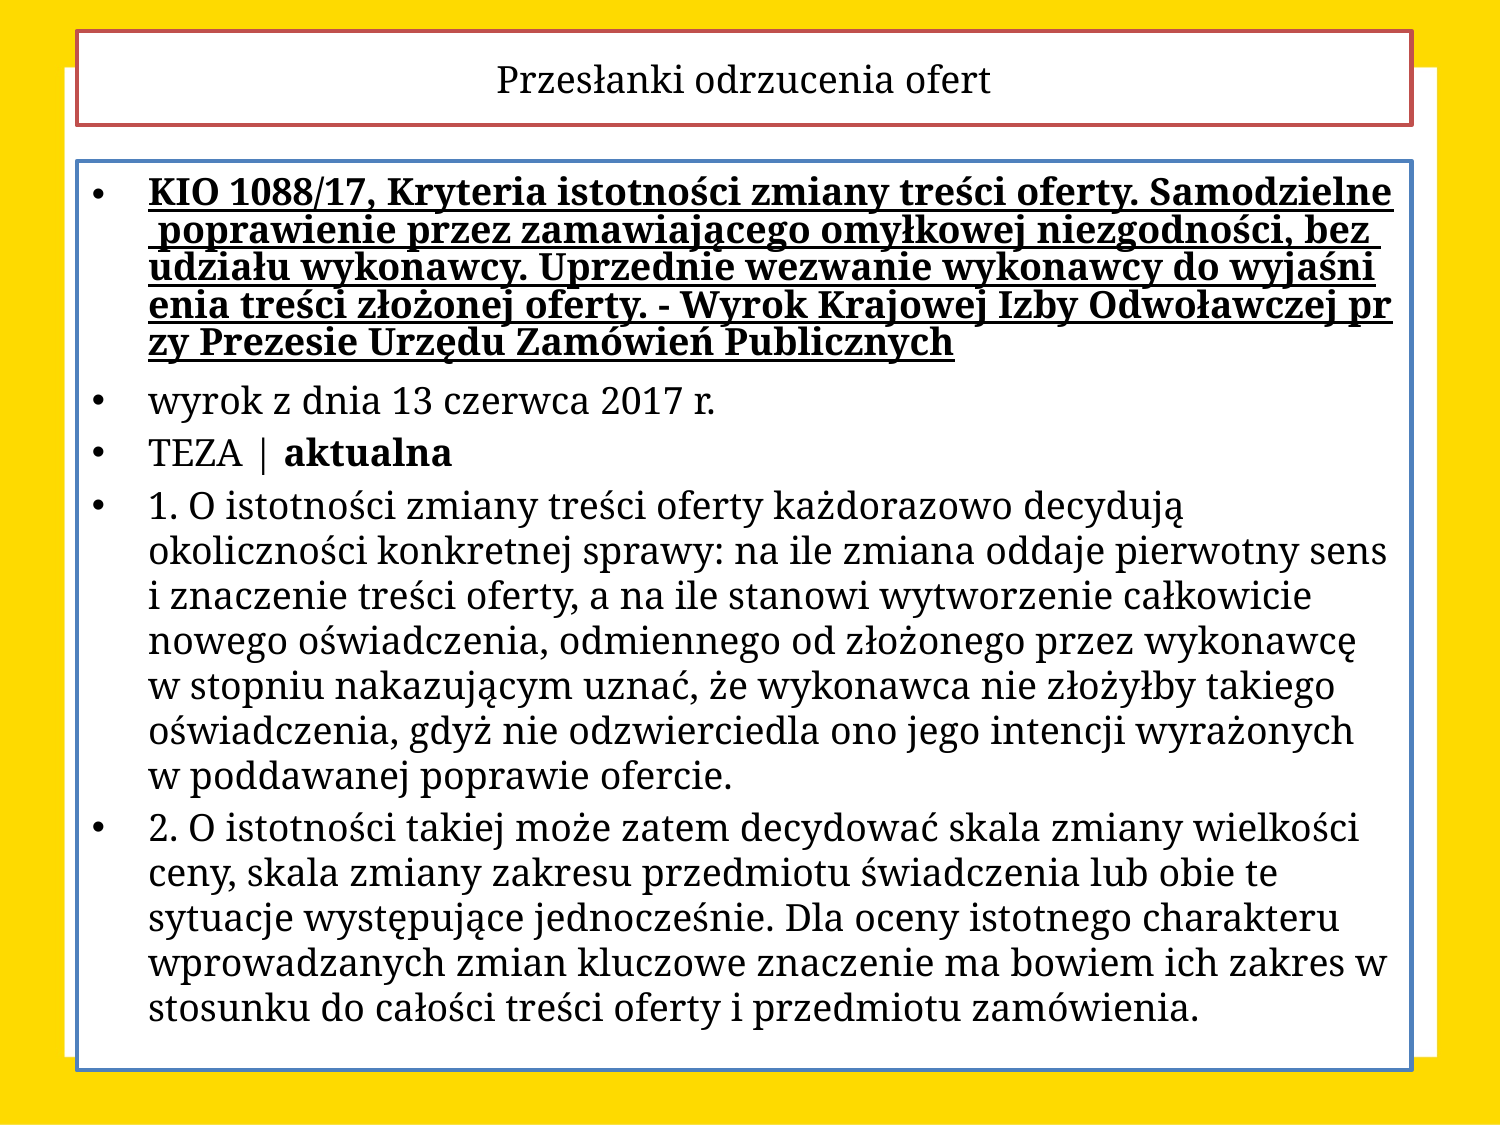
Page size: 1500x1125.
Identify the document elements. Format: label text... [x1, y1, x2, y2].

picture [0, 0, 1500, 1125]
text_box Przesłanki odrzucenia ofert [75, 29, 1414, 127]
list KIO 1088/17, Kryteria istotności zmiany treści oferty. Samodzielne poprawienie przez zamawiającego omyłkowej niezgodności, bez udziału wykonawcy. Uprzednie wezwanie wykonawcy do wyjaśnienia treści złożonej oferty. - Wyrok Krajowej Izby Odwoławczej przy Prezesie Urzędu Zamówień Publicznych wyrok z dnia 13 czerwca 2017 r. TEZA | aktualna 1. O istotności zmiany treści oferty każdorazowo decydują okoliczności konkretnej sprawy: na ile zmiana oddaje pierwotny sens i znaczenie treści oferty, a na ile stanowi wytworzenie całkowicie nowego oświadczenia, odmiennego od złożonego przez wykonawcę w stopniu nakazującym uznać, że wykonawca nie złożyłby takiego oświadczenia, gdyż nie odzwierciedla ono jego intencji wyrażonych w poddawanej poprawie ofercie. 2. O istotności takiej może zatem decydować skala zmiany wielkości ceny, skala zmiany zakresu przedmiotu świadczenia lub obie te sytuacje występujące jednocześnie. Dla oceny istotnego charakteru wprowadzanych zmian kluczowe znaczenie ma bowiem ich zakres w stosunku do całości treści oferty i przedmiotu zamówienia. [75, 159, 1414, 1072]
